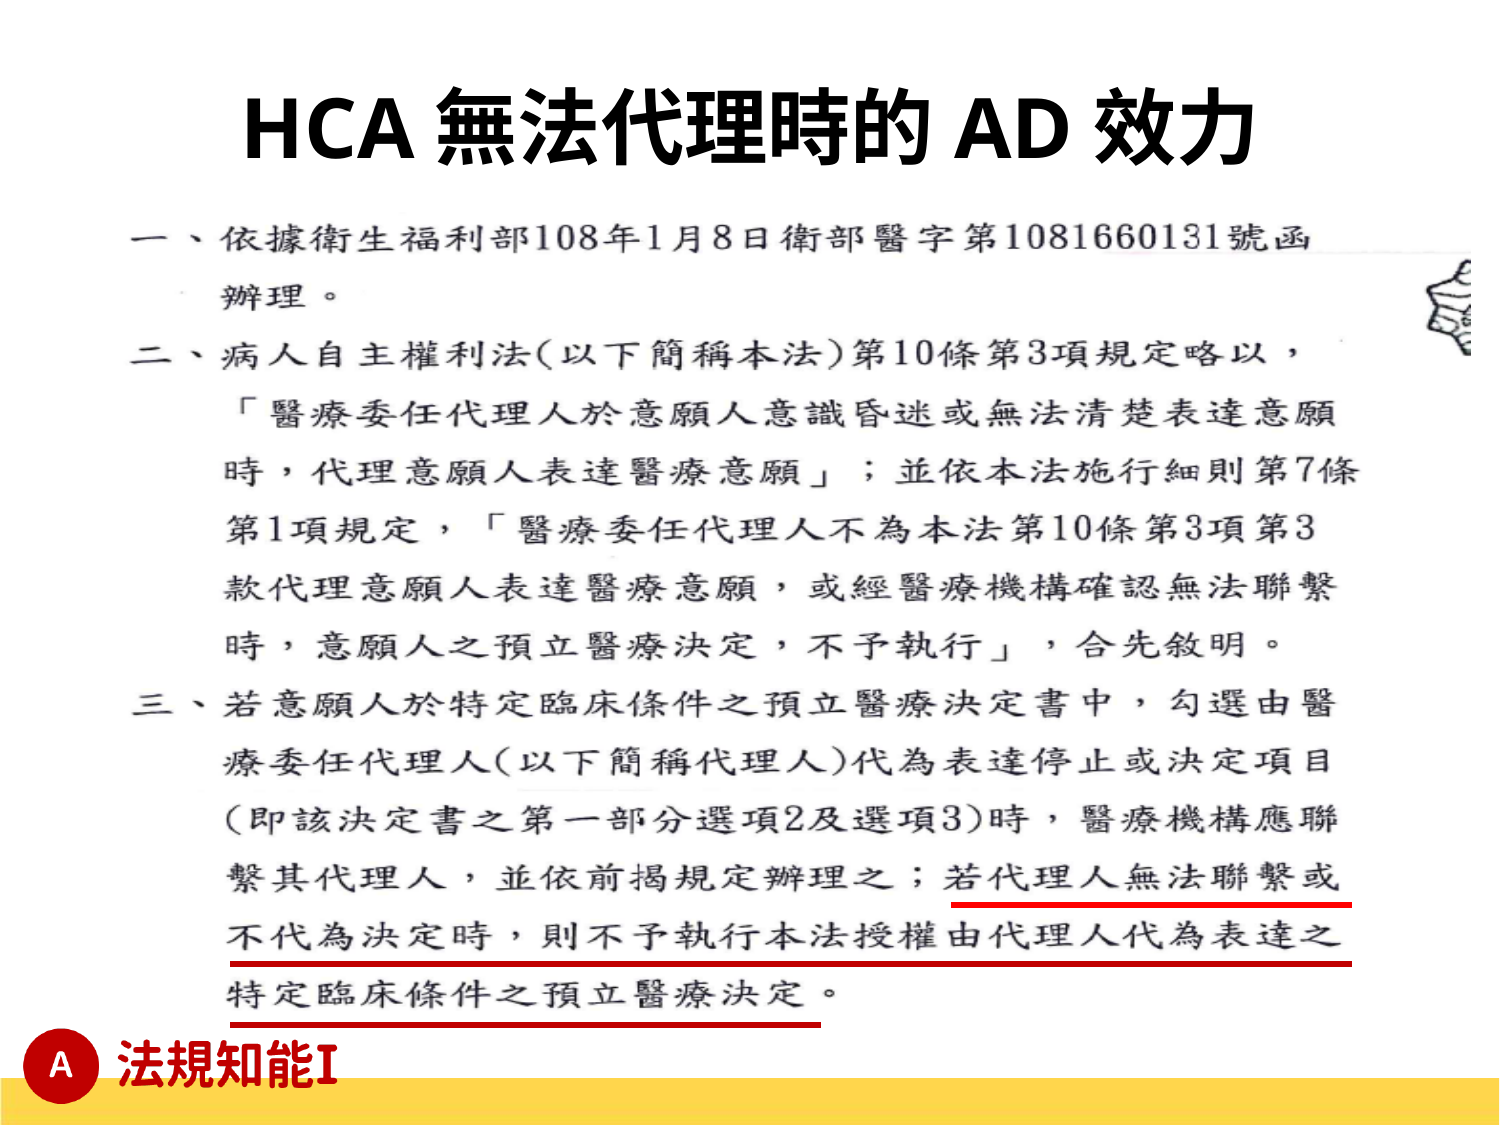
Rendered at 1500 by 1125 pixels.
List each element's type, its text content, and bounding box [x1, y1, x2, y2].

title HCA無法代理時的AD效力 [83, 75, 1417, 191]
picture [0, 211, 1500, 1125]
